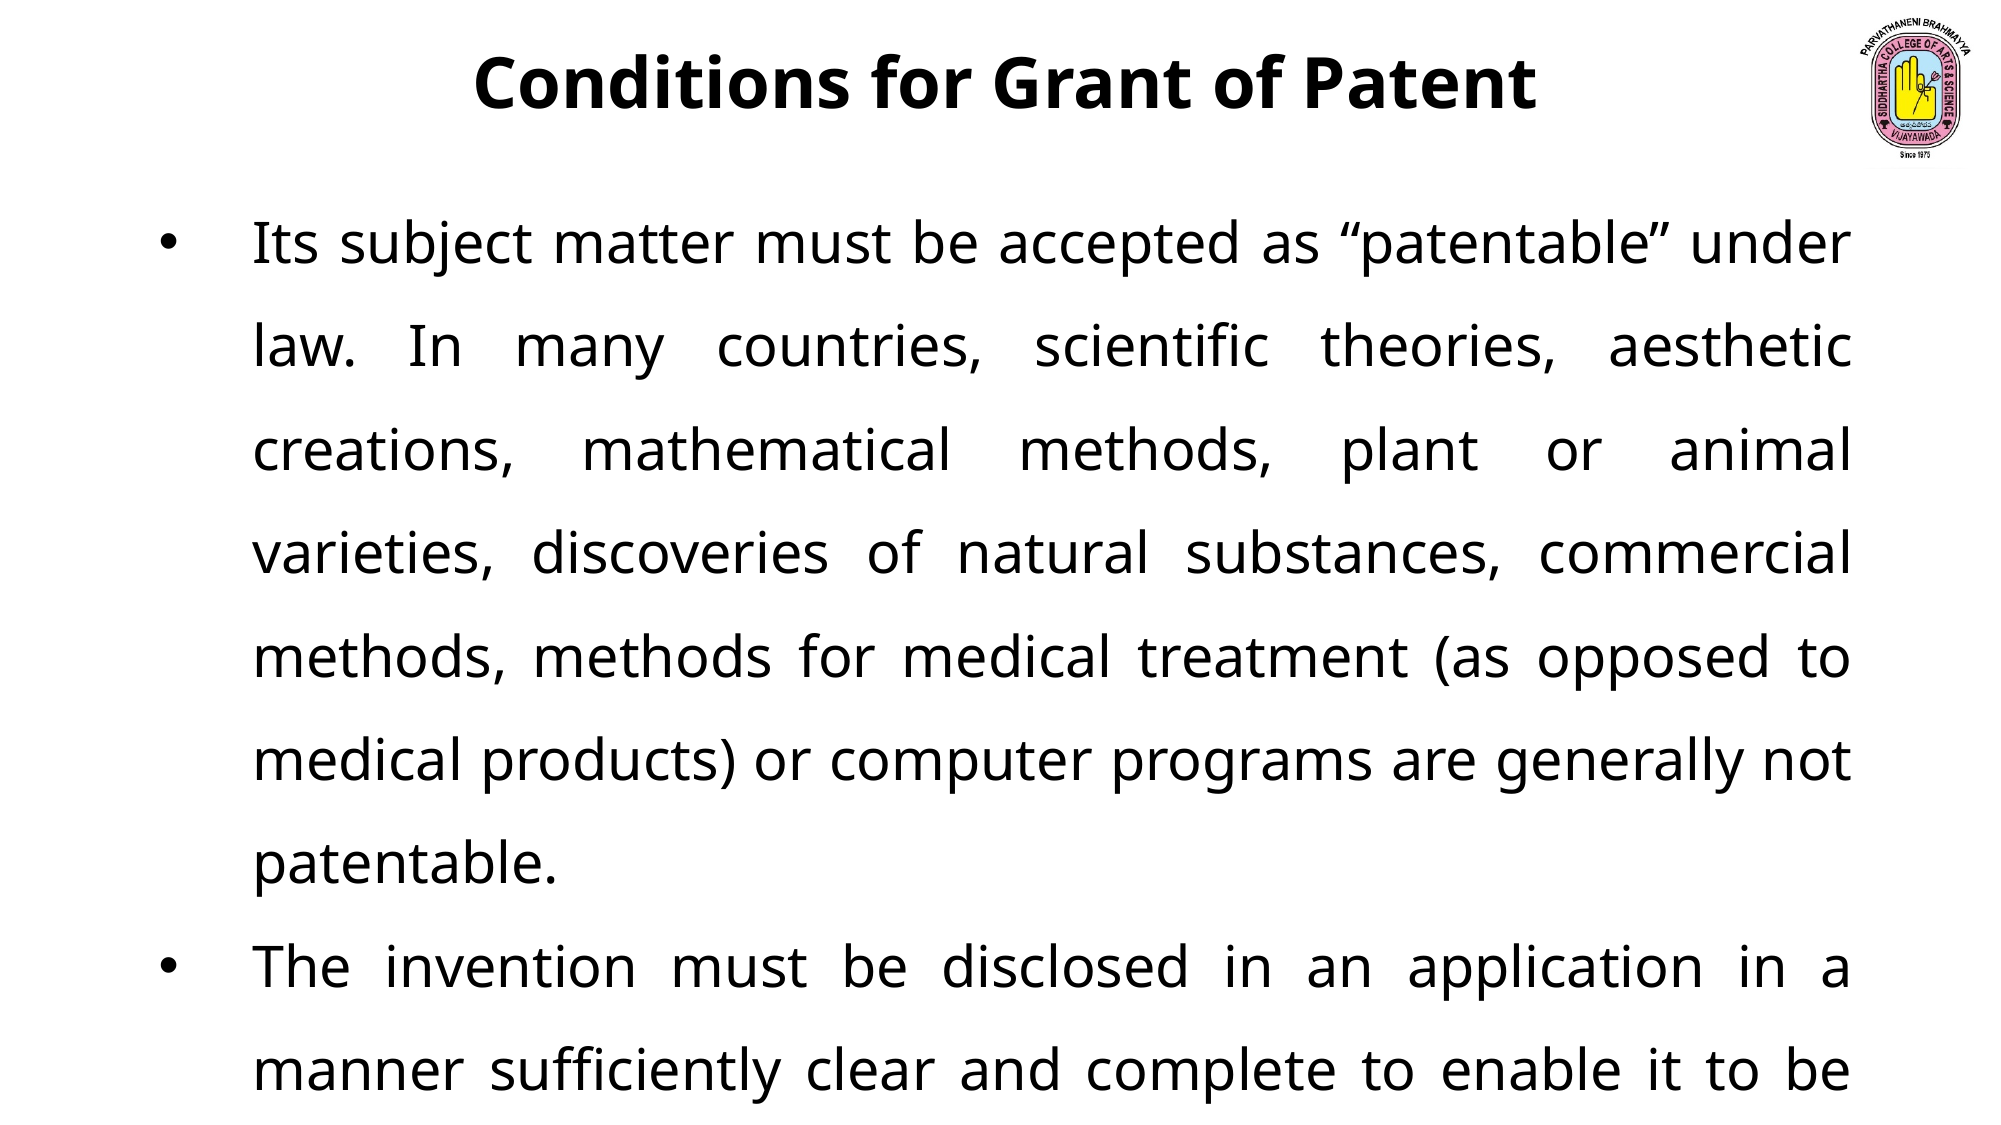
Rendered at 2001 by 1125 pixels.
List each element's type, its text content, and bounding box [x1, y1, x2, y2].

picture [1830, 0, 2000, 169]
text_box Conditions for Grant of Patent [143, 30, 1869, 130]
text_box Its subject matter must be accepted as “patentable” under law. In many countries, scientific theories, aesthetic creations, mathematical methods, plant or animal varieties, discoveries of natural substances, commercial methods, methods for medical treatment (as opposed to medical products) or computer programs are generally not patentable. The invention must be disclosed in an application in a manner sufficiently clear and complete to enable it to be replicated by a person with an ordinary level of skill in the relevant technical field. [143, 163, 1869, 1019]
